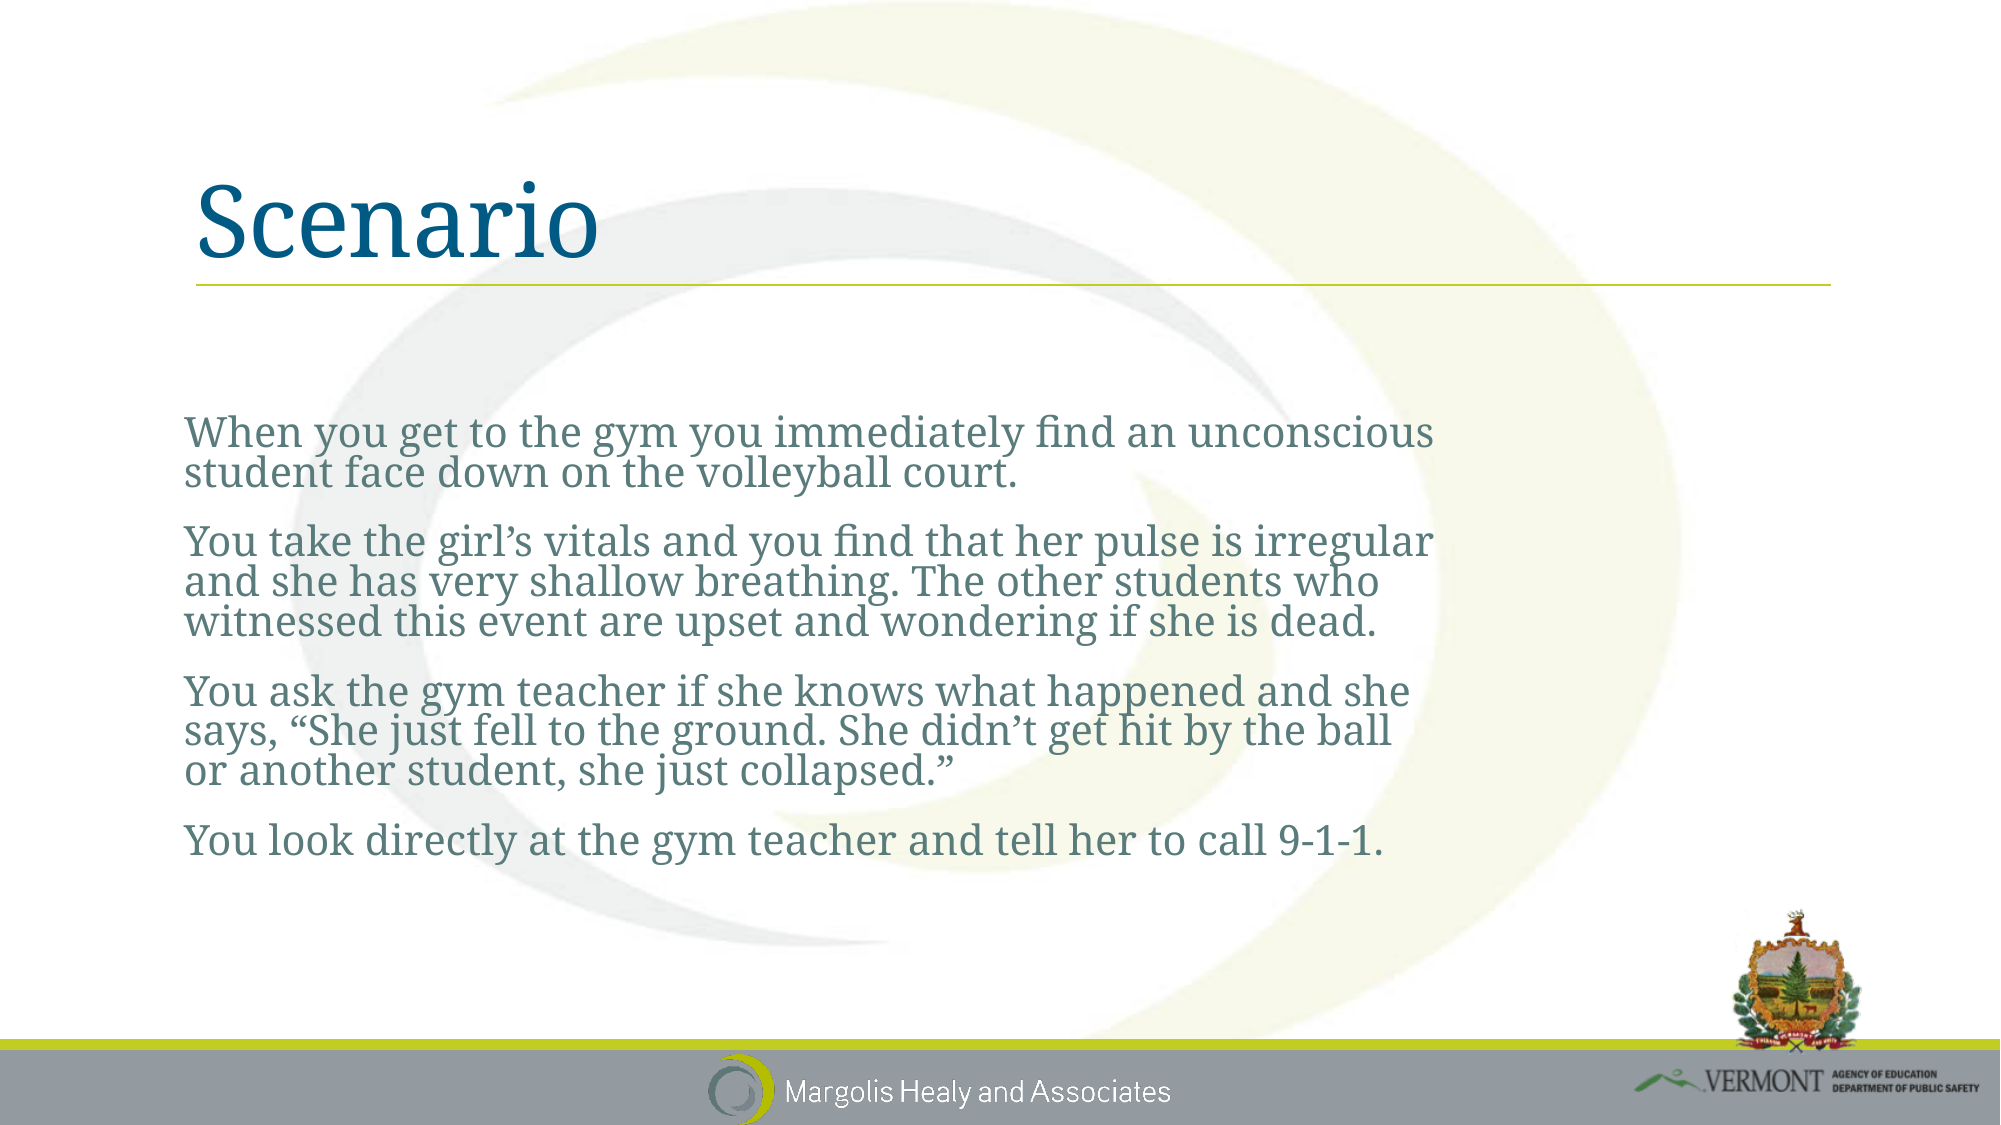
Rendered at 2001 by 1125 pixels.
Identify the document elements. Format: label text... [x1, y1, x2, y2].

title Scenario [180, 47, 1830, 285]
picture [0, 0, 2001, 1125]
list When you get to the gym you immediately find an unconscious student face down on the volleyball court. You take the girl’s vitals and you find that her pulse is irregular and she has very shallow breathing. The other students who witnessed this event are upset and wondering if she is dead. You ask the gym teacher if she knows what happened and she says, “She just fell to the ground. She didn’t get hit by the ball or another student, she just collapsed.” You look directly at the gym teacher and tell her to call 9-1-1. [168, 408, 1444, 1125]
